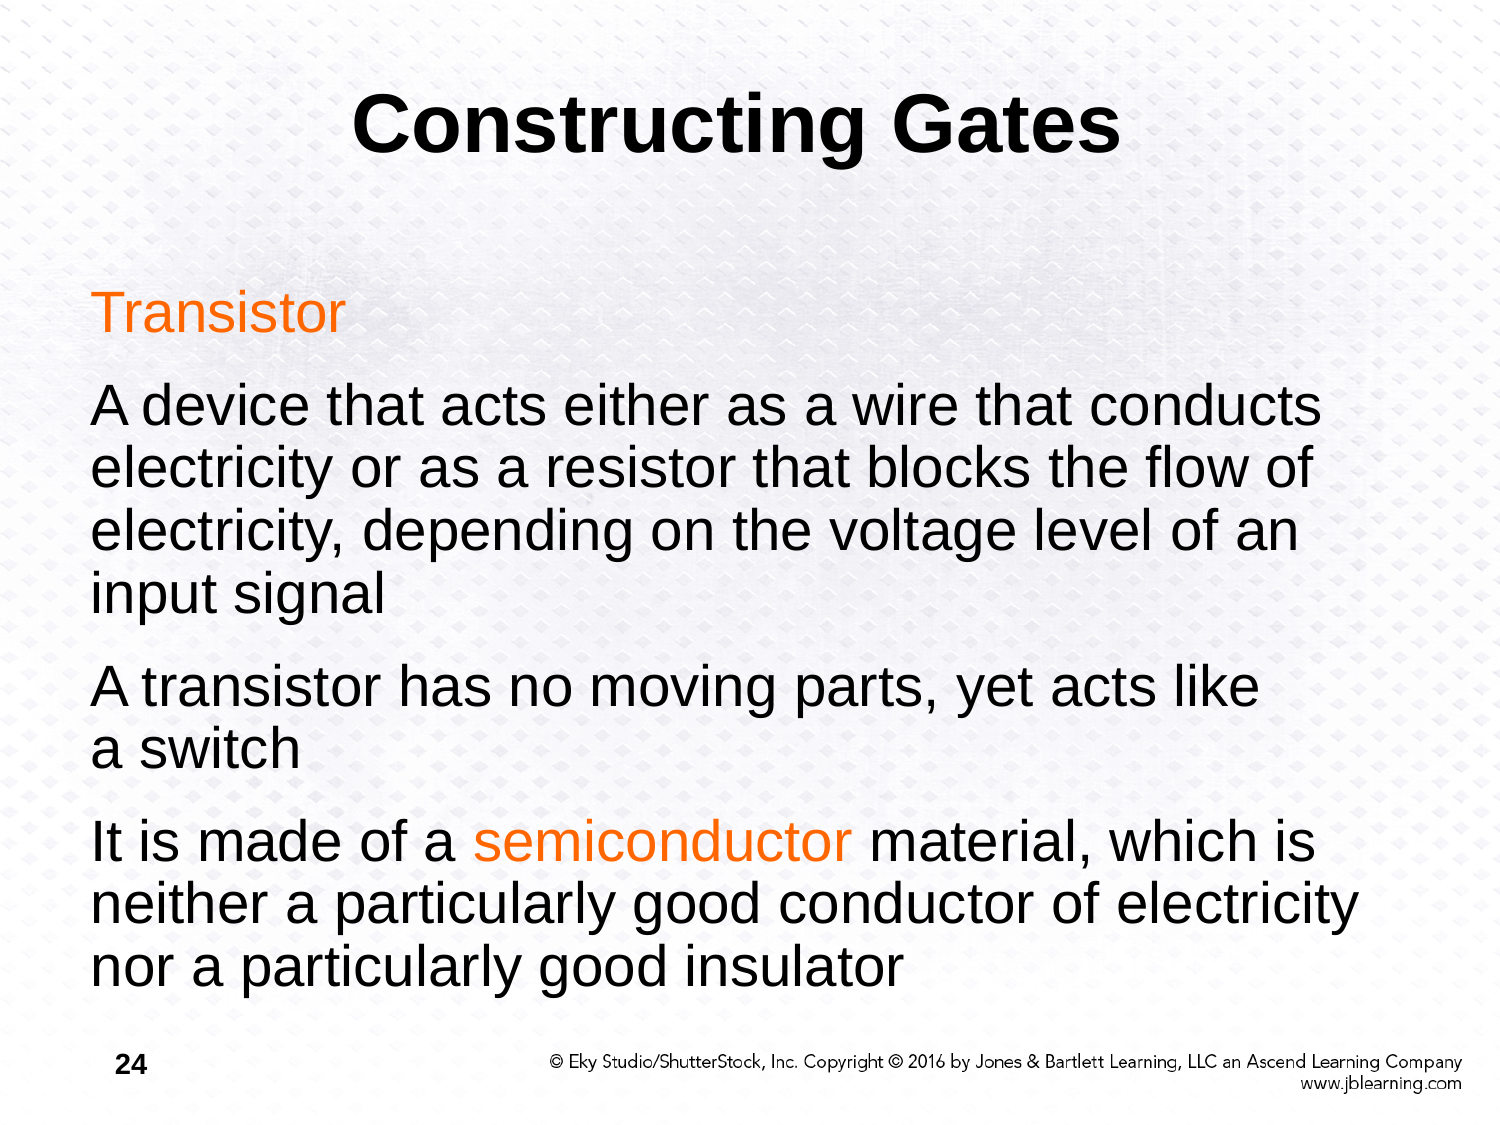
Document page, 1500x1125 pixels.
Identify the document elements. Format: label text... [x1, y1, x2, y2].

slide_number 24 [99, 1037, 450, 1091]
picture [0, 0, 1500, 1125]
list Transistor A device that acts either as a wire that conducts electricity or as a resistor that blocks the flow of electricity, depending on the voltage level of an input signal A transistor has no moving parts, yet acts like a switch It is made of a semiconductor material, which is neither a particularly good conductor of electricity nor a particularly good insulator [75, 275, 1425, 1025]
title Constructing Gates [125, 24, 1350, 213]
